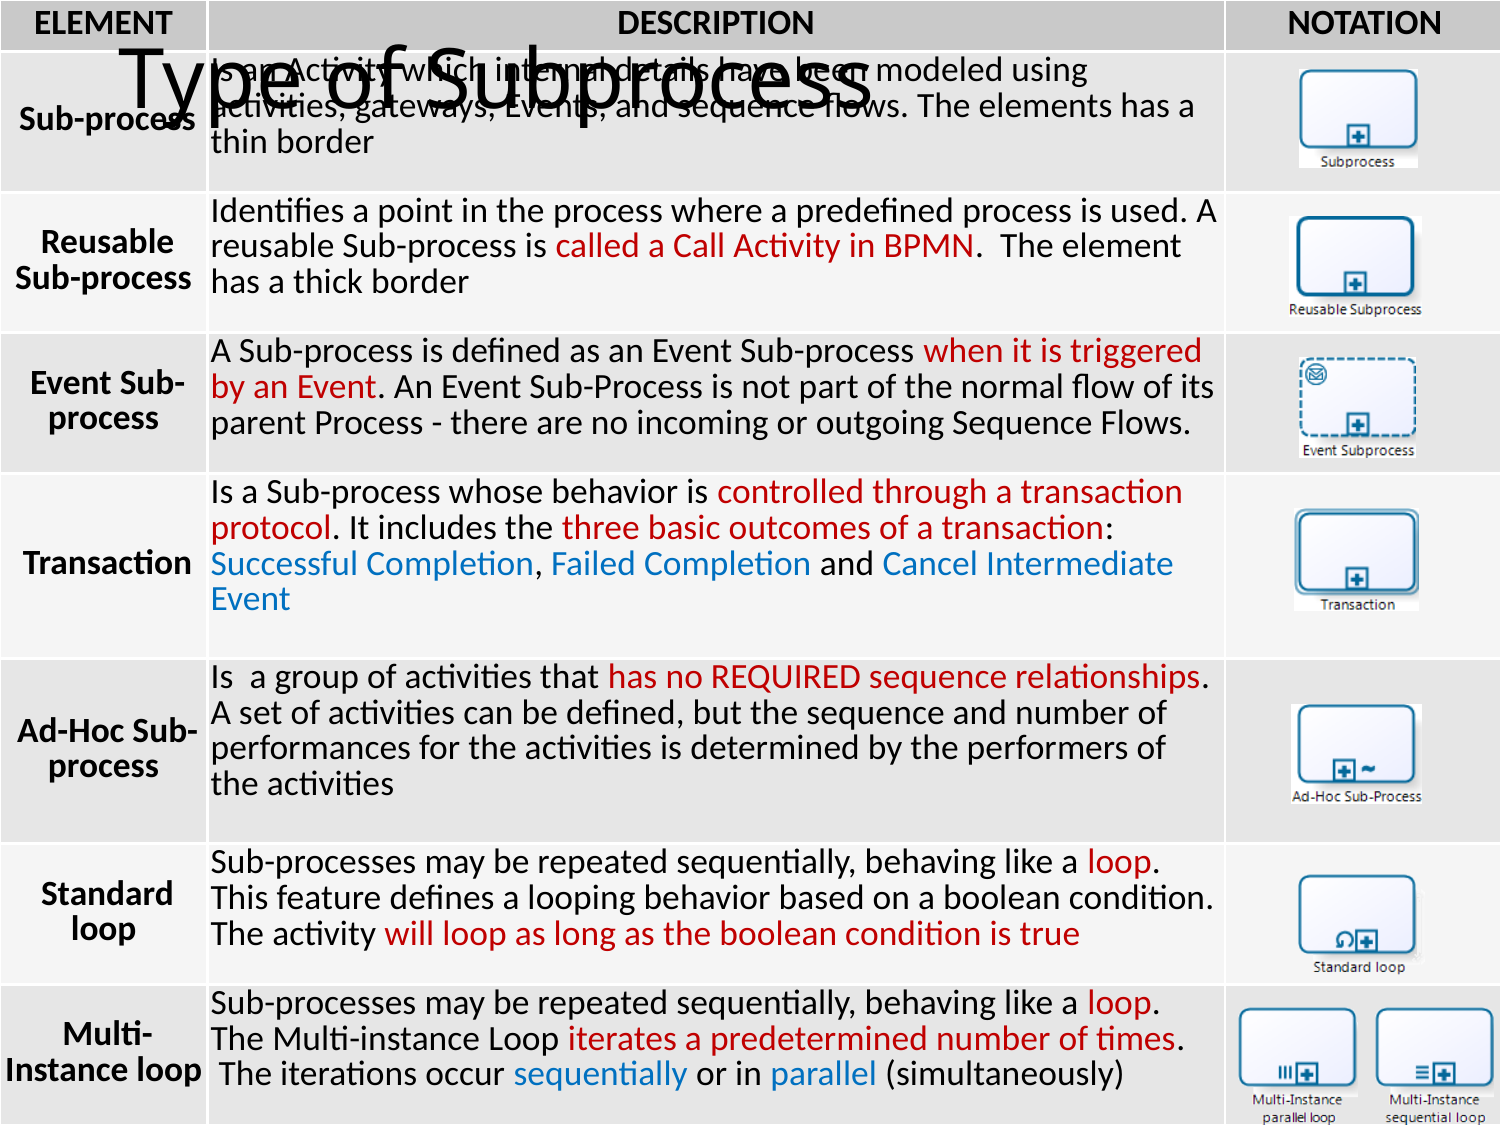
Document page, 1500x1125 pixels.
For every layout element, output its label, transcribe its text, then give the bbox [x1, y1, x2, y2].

picture [1289, 216, 1422, 317]
table_cell [1226, 845, 1500, 983]
slide_number 106 [581, 1074, 919, 1125]
title Type of Subprocess [103, 24, 1498, 138]
picture [1299, 357, 1416, 458]
table_cell Standard loop [1, 845, 206, 983]
table_cell [1226, 194, 1500, 331]
table_cell [1226, 986, 1500, 1124]
picture [1294, 508, 1419, 612]
table_cell [1226, 475, 1500, 657]
table_cell Sub-process [1, 53, 206, 191]
table_cell Sub-processes may be repeated sequentially, behaving like a loop. This feature defines a looping behavior based on a boolean condition. The activity will loop as long as the boolean condition is true [209, 845, 1224, 983]
table_cell Sub-processes may be repeated sequentially, behaving like a loop. The Multi-instance Loop iterates a predetermined number of times. The iterations occur sequentially or in parallel (simultaneously) [209, 986, 1224, 1124]
picture [1299, 69, 1418, 168]
picture [1291, 704, 1422, 804]
picture [1237, 1006, 1358, 1125]
table_cell Ad-Hoc Sub-process [1, 660, 206, 842]
table_cell Is a group of activities that has no REQUIRED sequence relationships. A set of activities can be defined, but the sequence and number of performances for the activities is determined by the performers of the activities [209, 660, 1224, 842]
table_cell Reusable Sub-process [1, 194, 206, 331]
table_cell Event Sub-process [1, 334, 206, 472]
table_header ELEMENT [1, 1, 206, 50]
picture [1293, 873, 1425, 976]
picture [1301, 220, 1410, 292]
table_cell Identifies a point in the process where a predefined process is used. A reusable Sub-process is called a Call Activity in BPMN. The element has a thick border [209, 194, 1224, 331]
picture [1374, 1006, 1494, 1125]
table_cell Multi-Instance loop [1, 986, 206, 1124]
table_cell A Sub-process is defined as an Event Sub-process when it is triggered by an Event. An Event Sub-Process is not part of the normal flow of its parent Process - there are no incoming or outgoing Sequence Flows. [209, 334, 1224, 472]
table_cell [1226, 334, 1500, 472]
table_cell Is an Activity which internal details have been modeled using activities, gateways, Events, and sequence flows. The elements has a thin border [209, 138, 1224, 191]
table_header DESCRIPTION [209, 1, 1224, 24]
table_cell Is a Sub-process whose behavior is controlled through a transaction protocol. It includes the three basic outcomes of a transaction: Successful Completion, Failed Completion and Cancel Intermediate Event [209, 475, 1224, 657]
table_cell Transaction [1, 475, 206, 657]
table_cell [1226, 660, 1500, 842]
table_cell [1226, 53, 1500, 191]
table_header NOTATION [1226, 1, 1500, 50]
